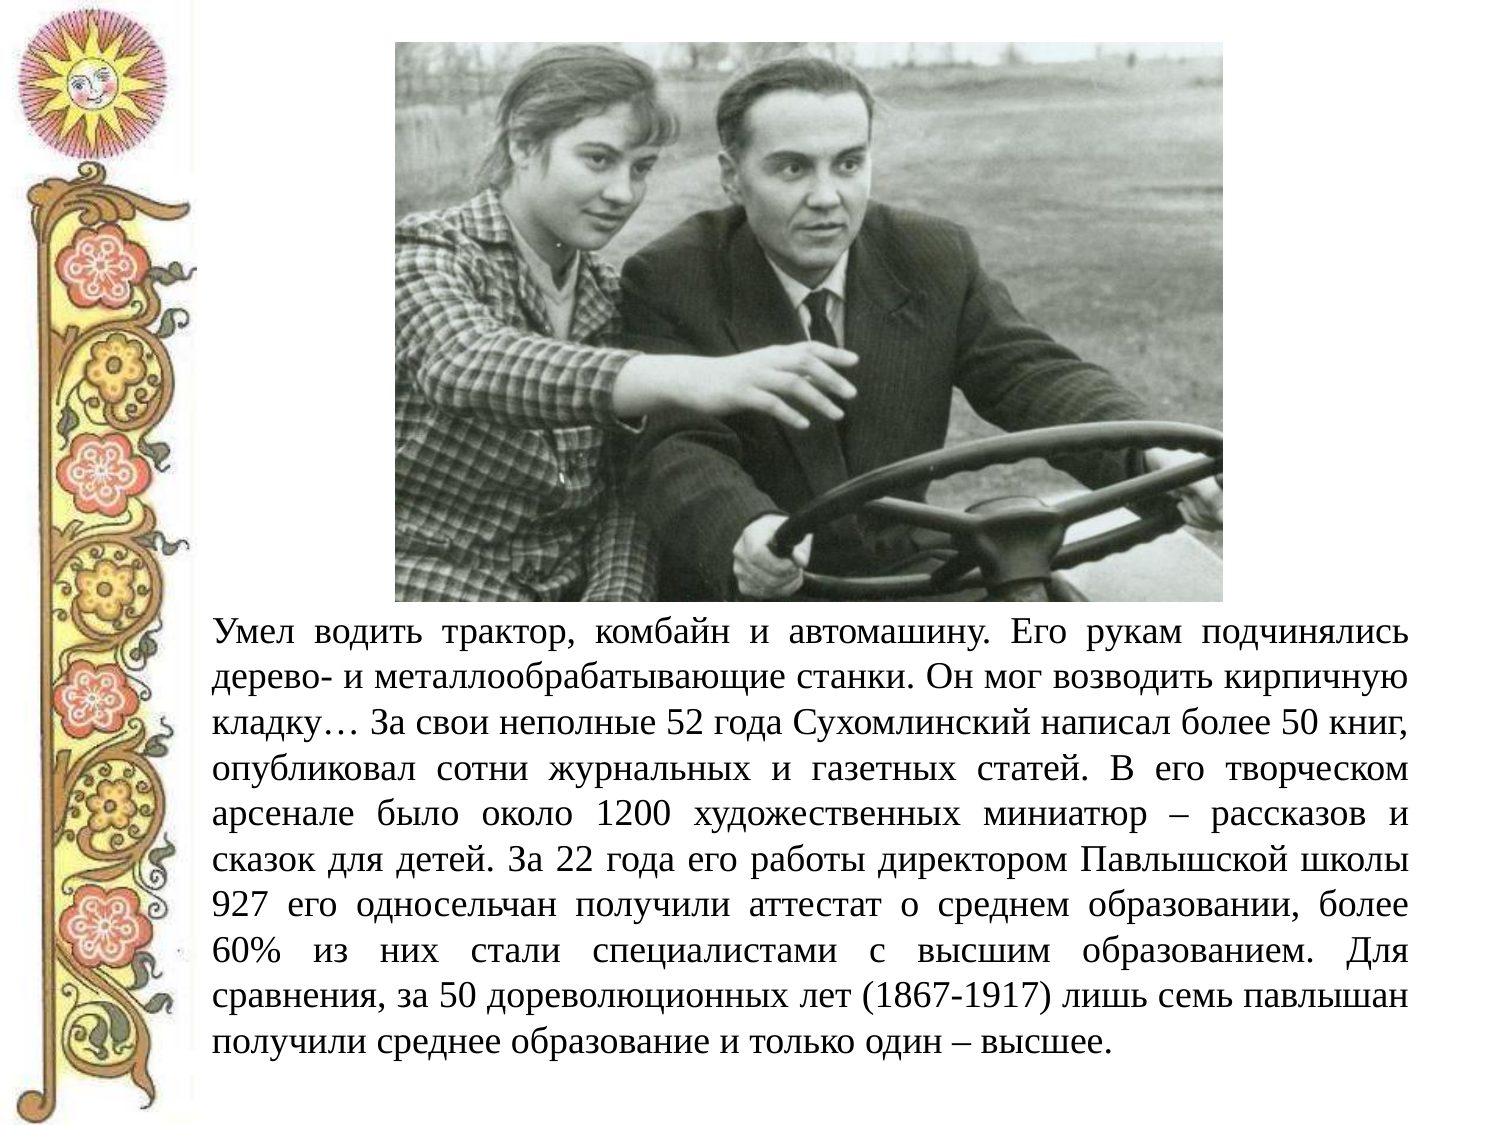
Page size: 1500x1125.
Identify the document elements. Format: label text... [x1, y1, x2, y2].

picture [0, 0, 198, 1125]
picture [395, 42, 1223, 602]
title Умел водить трактор, комбайн и автомашину. Его рукам подчинялись дерево- и металлообрабатывающие станки. Он мог возводить кирпичную кладку… За свои неполные 52 года Сухомлинский написал более 50 книг, опубликовал сотни журнальных и газетных статей. В его творческом арсенале было около 1200 художественных миниатюр – рассказов и сказок для детей. За 22 года его работы директором Павлышской школы 927 его односельчан получили аттестат о среднем образовании, более 60% из них стали специалистами с высшим образованием. Для сравнения, за 50 дореволюционных лет (1867-1917) лишь семь павлышан получили среднее образование и только один – высшее. [201, 574, 1425, 1092]
